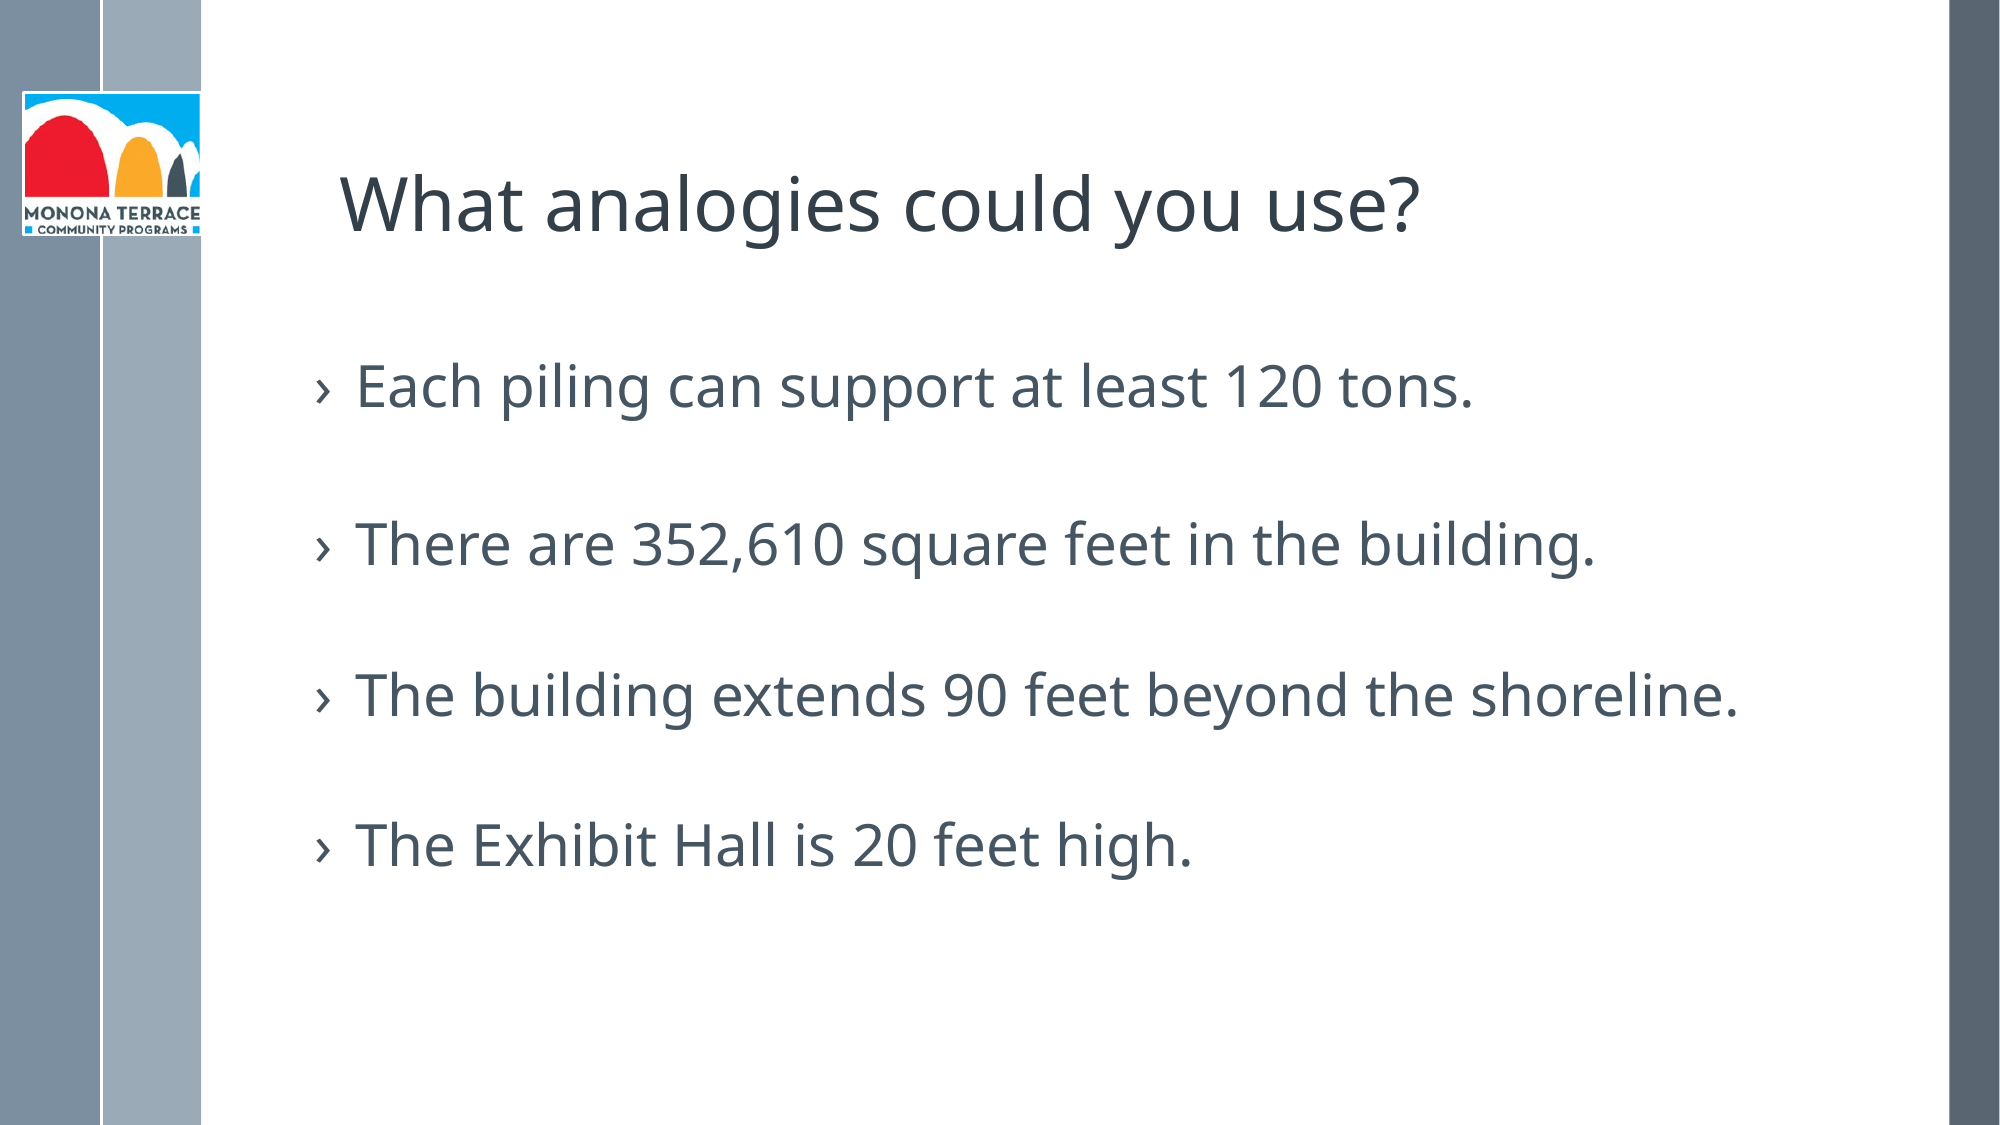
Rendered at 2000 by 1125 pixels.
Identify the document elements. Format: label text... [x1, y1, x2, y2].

picture [24, 93, 200, 234]
list Each piling can support at least 120 tons. There are 352,610 square feet in the building. The building extends 90 feet beyond the shoreline. The Exhibit Hall is 20 feet high. [299, 350, 1800, 960]
title What analogies could you use? [324, 101, 1659, 255]
